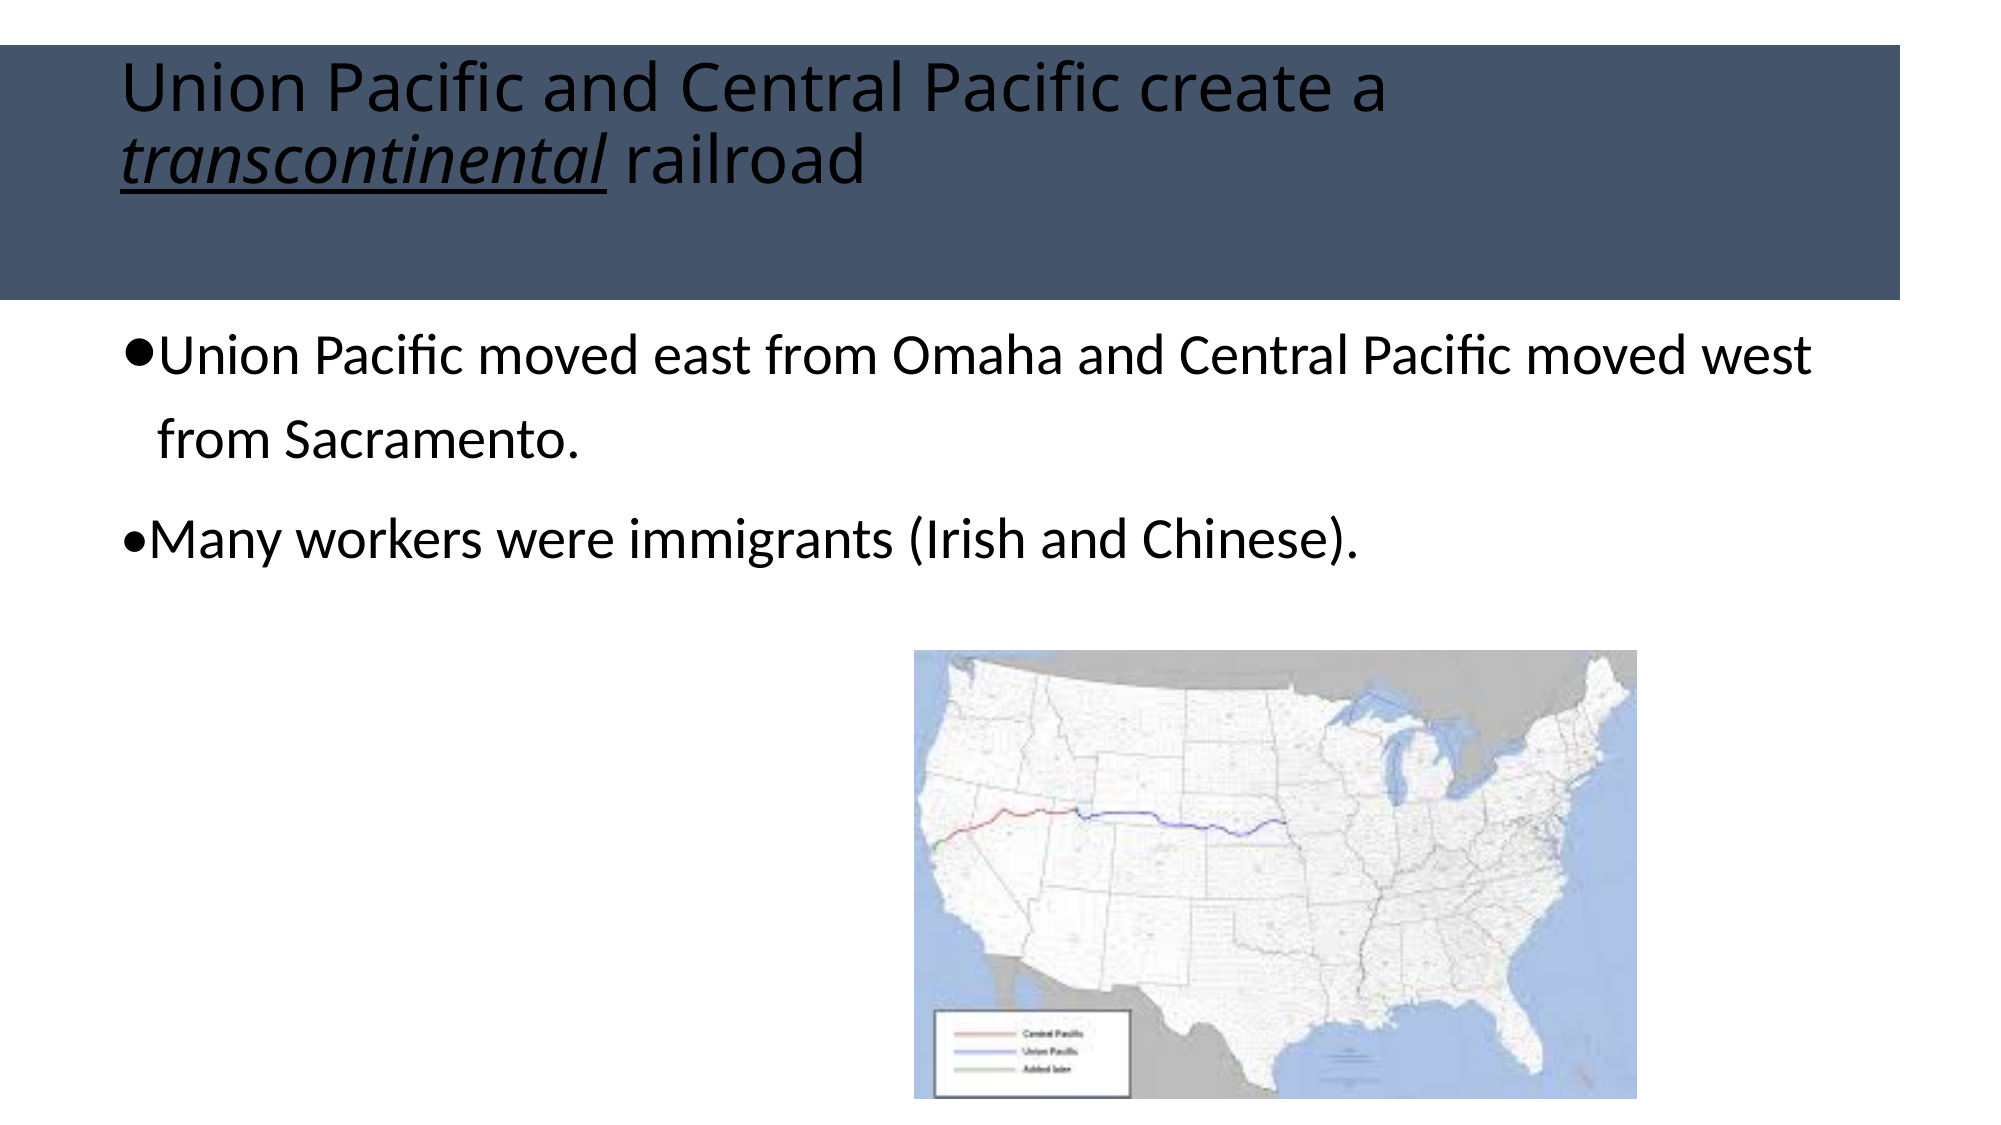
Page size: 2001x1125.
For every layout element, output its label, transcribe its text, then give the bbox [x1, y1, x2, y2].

title Union Pacific and Central Pacific create a transcontinental railroad [99, 30, 1900, 219]
list •Union Pacific moved east from Omaha and Central Pacific moved west from Sacramento. •Many workers were immigrants (Irish and Chinese). [99, 262, 1900, 1078]
picture [914, 650, 1637, 1099]
